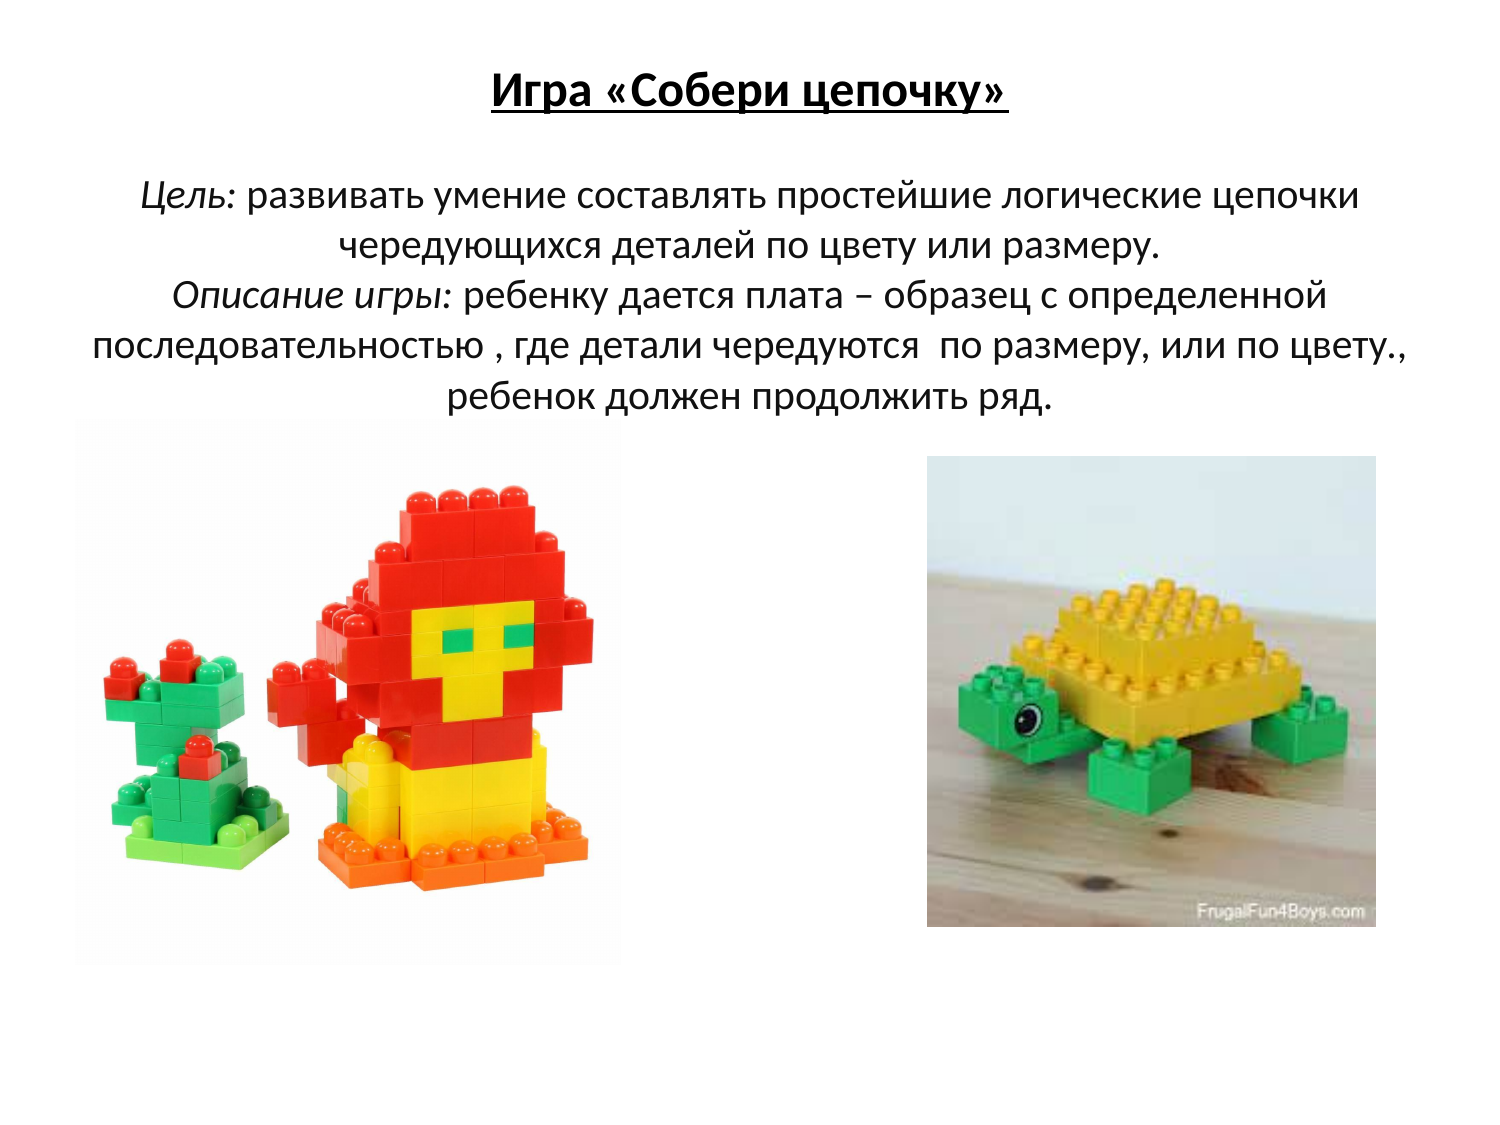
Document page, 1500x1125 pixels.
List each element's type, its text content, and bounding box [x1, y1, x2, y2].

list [74, 419, 621, 966]
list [926, 455, 1377, 927]
title Игра «Собери цепочку» Цель: развивать умение составлять простейшие логические цепочки чередующихся деталей по цвету или размеру. Описание игры: ребенку дается плата – образец с определенной последовательностью , где детали чередуются по размеру, или по цвету., ребенок должен продолжить ряд. [0, 19, 1500, 516]
